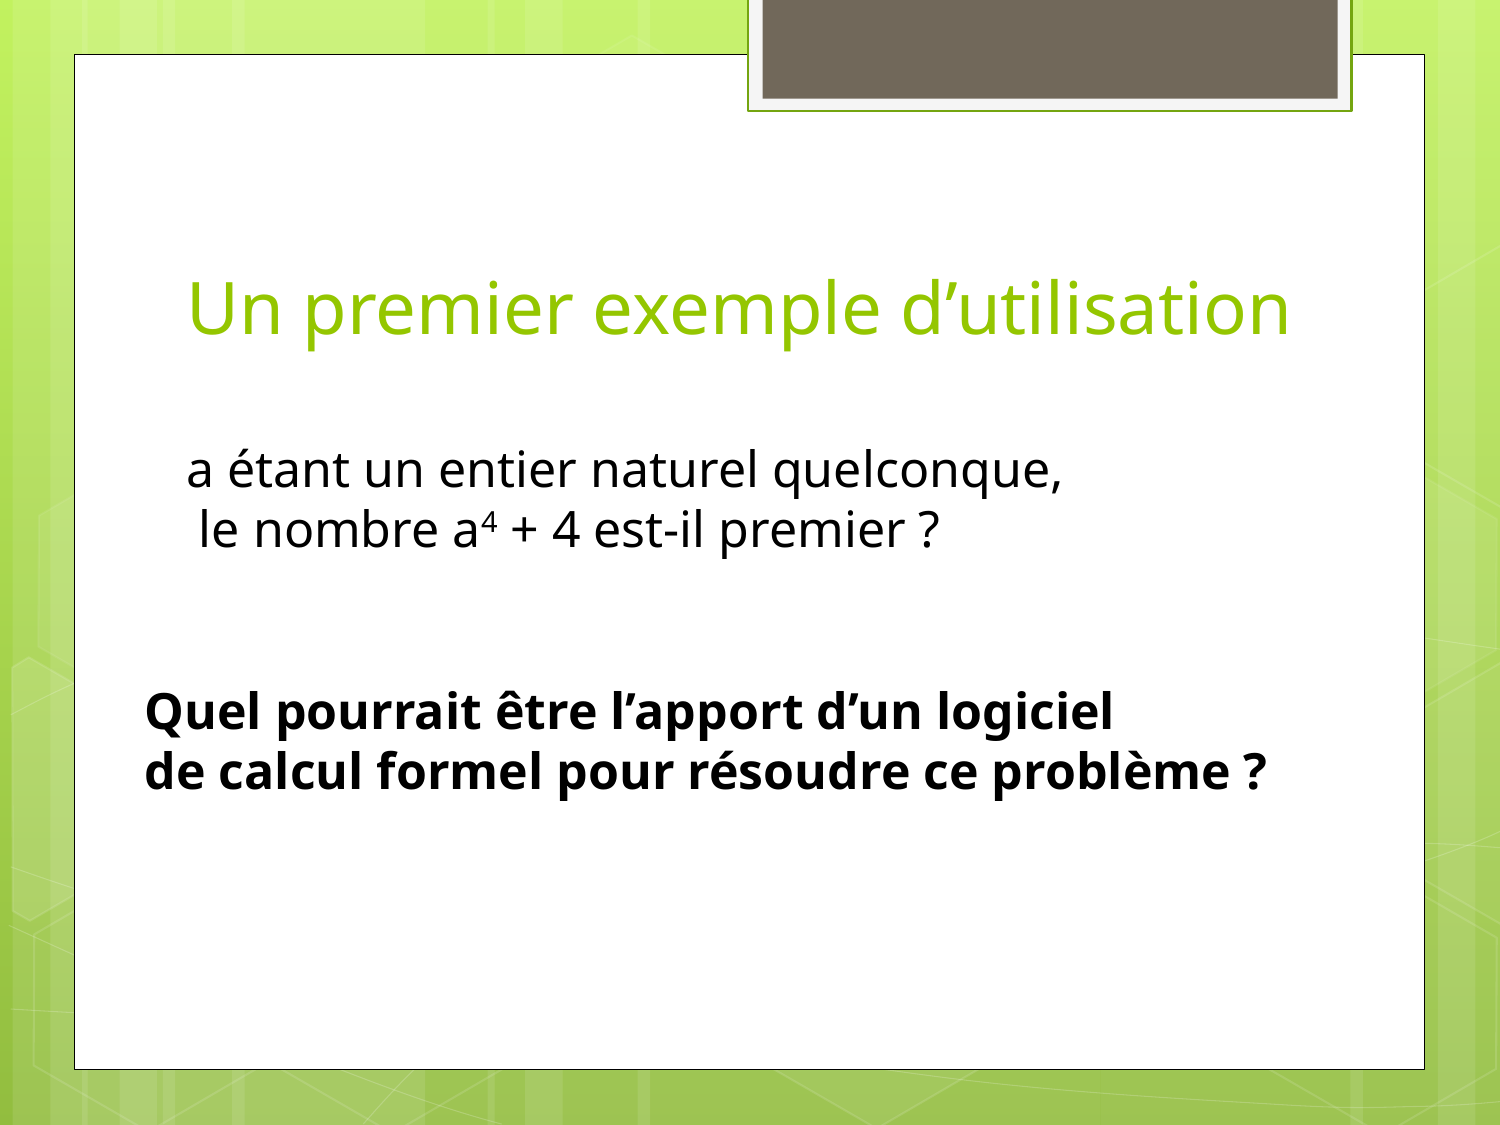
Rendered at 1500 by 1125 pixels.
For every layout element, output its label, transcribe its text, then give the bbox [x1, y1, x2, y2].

text_box Quel pourrait être l’apport d’un logiciel de calcul formel pour résoudre ce problème ? [130, 611, 1377, 852]
title Un premier exemple d’utilisation [171, 168, 1324, 357]
text_box a étant un entier naturel quelconque, le nombre a4 + 4 est-il premier ? [171, 430, 1280, 565]
